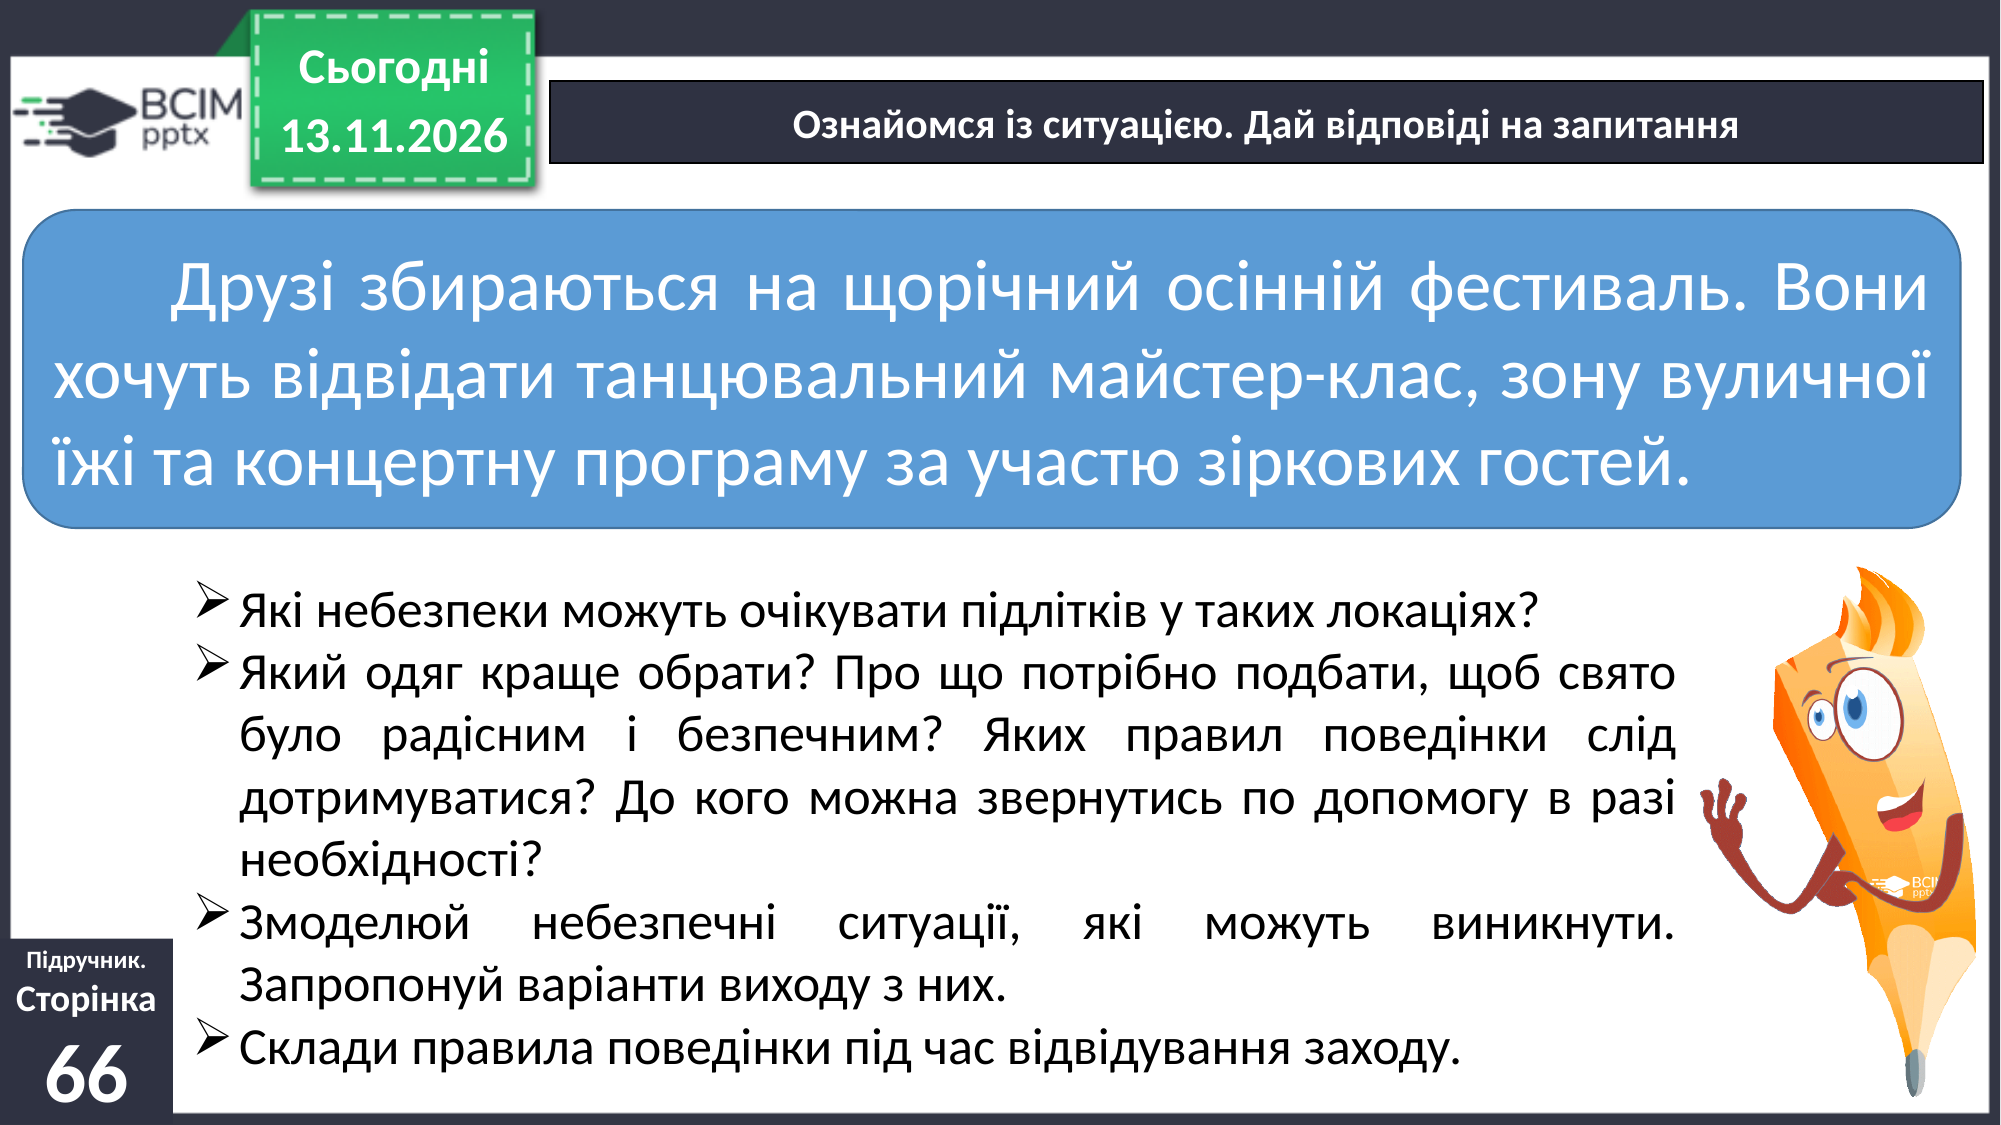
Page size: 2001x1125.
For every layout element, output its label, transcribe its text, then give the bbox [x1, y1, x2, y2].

text_box 23.11.2022 [263, 101, 524, 164]
picture [0, 0, 2001, 1125]
text_box Підручник. Сторінка 66 [0, 938, 174, 1125]
text_box Друзі збираються на щорічний осінній фестиваль. Вони хочуть відвідати танцювальний майстер-клас, зону вуличної їжі та концертну програму за участю зіркових гостей. [21, 208, 1962, 530]
text_box Сьогодні [284, 26, 535, 101]
text_box Ознайомся із ситуацією. Дай відповіді на запитання [549, 80, 1984, 164]
text_box Які небезпеки можуть очікувати підлітків у таких локаціях? Який одяг краще обрати? Про що потрібно подбати, щоб свято було радісним і безпечним? Яких правил поведінки слід дотримуватися? До кого можна звернутись по допомогу в разі необхідності? Змоделюй небезпечні ситуації, які можуть виникнути. Запропонуй варіанти виходу з них. Склади правила поведінки під час відвідування заходу. [177, 567, 1541, 1083]
